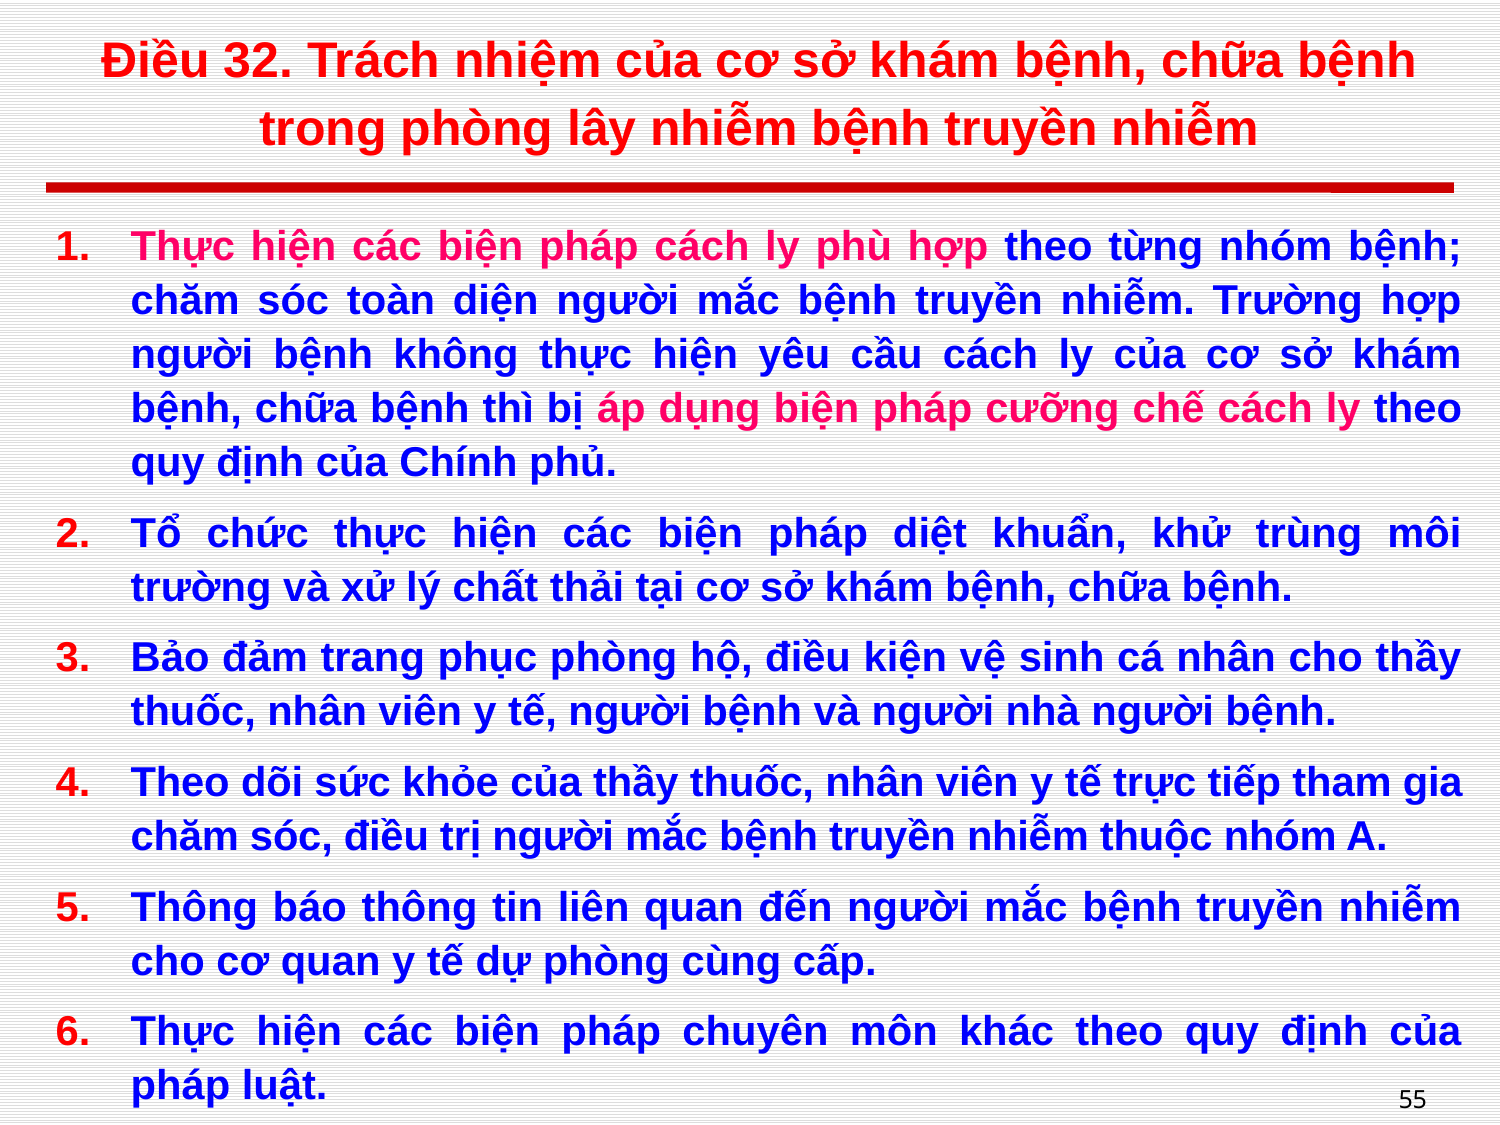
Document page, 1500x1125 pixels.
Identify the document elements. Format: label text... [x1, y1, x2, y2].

title Điều 32. Trách nhiệm của cơ sở khám bệnh, chữa bệnh trong phòng lây nhiễm bệnh truyền nhiễm [38, 24, 1463, 150]
text_box Thực hiện các biện pháp cách ly phù hợp theo từng nhóm bệnh; chăm sóc toàn diện người mắc bệnh truyền nhiễm. Trường hợp người bệnh không thực hiện yêu cầu cách ly của cơ sở khám bệnh, chữa bệnh thì bị áp dụng biện pháp cưỡng chế cách ly theo quy định của Chính phủ. Tổ chức thực hiện các biện pháp diệt khuẩn, khử trùng môi trường và xử lý chất thải tại cơ sở khám bệnh, chữa bệnh. Bảo đảm trang phục phòng hộ, điều kiện vệ sinh cá nhân cho thầy thuốc, nhân viên y tế, người bệnh và người nhà người bệnh. Theo dõi sức khỏe của thầy thuốc, nhân viên y tế trực tiếp tham gia chăm sóc, điều trị người mắc bệnh truyền nhiễm thuộc nhóm A. Thông báo thông tin liên quan đến người mắc bệnh truyền nhiễm cho cơ quan y tế dự phòng cùng cấp. Thực hiện các biện pháp chuyên môn khác theo quy định của pháp luật. [23, 199, 1477, 1088]
